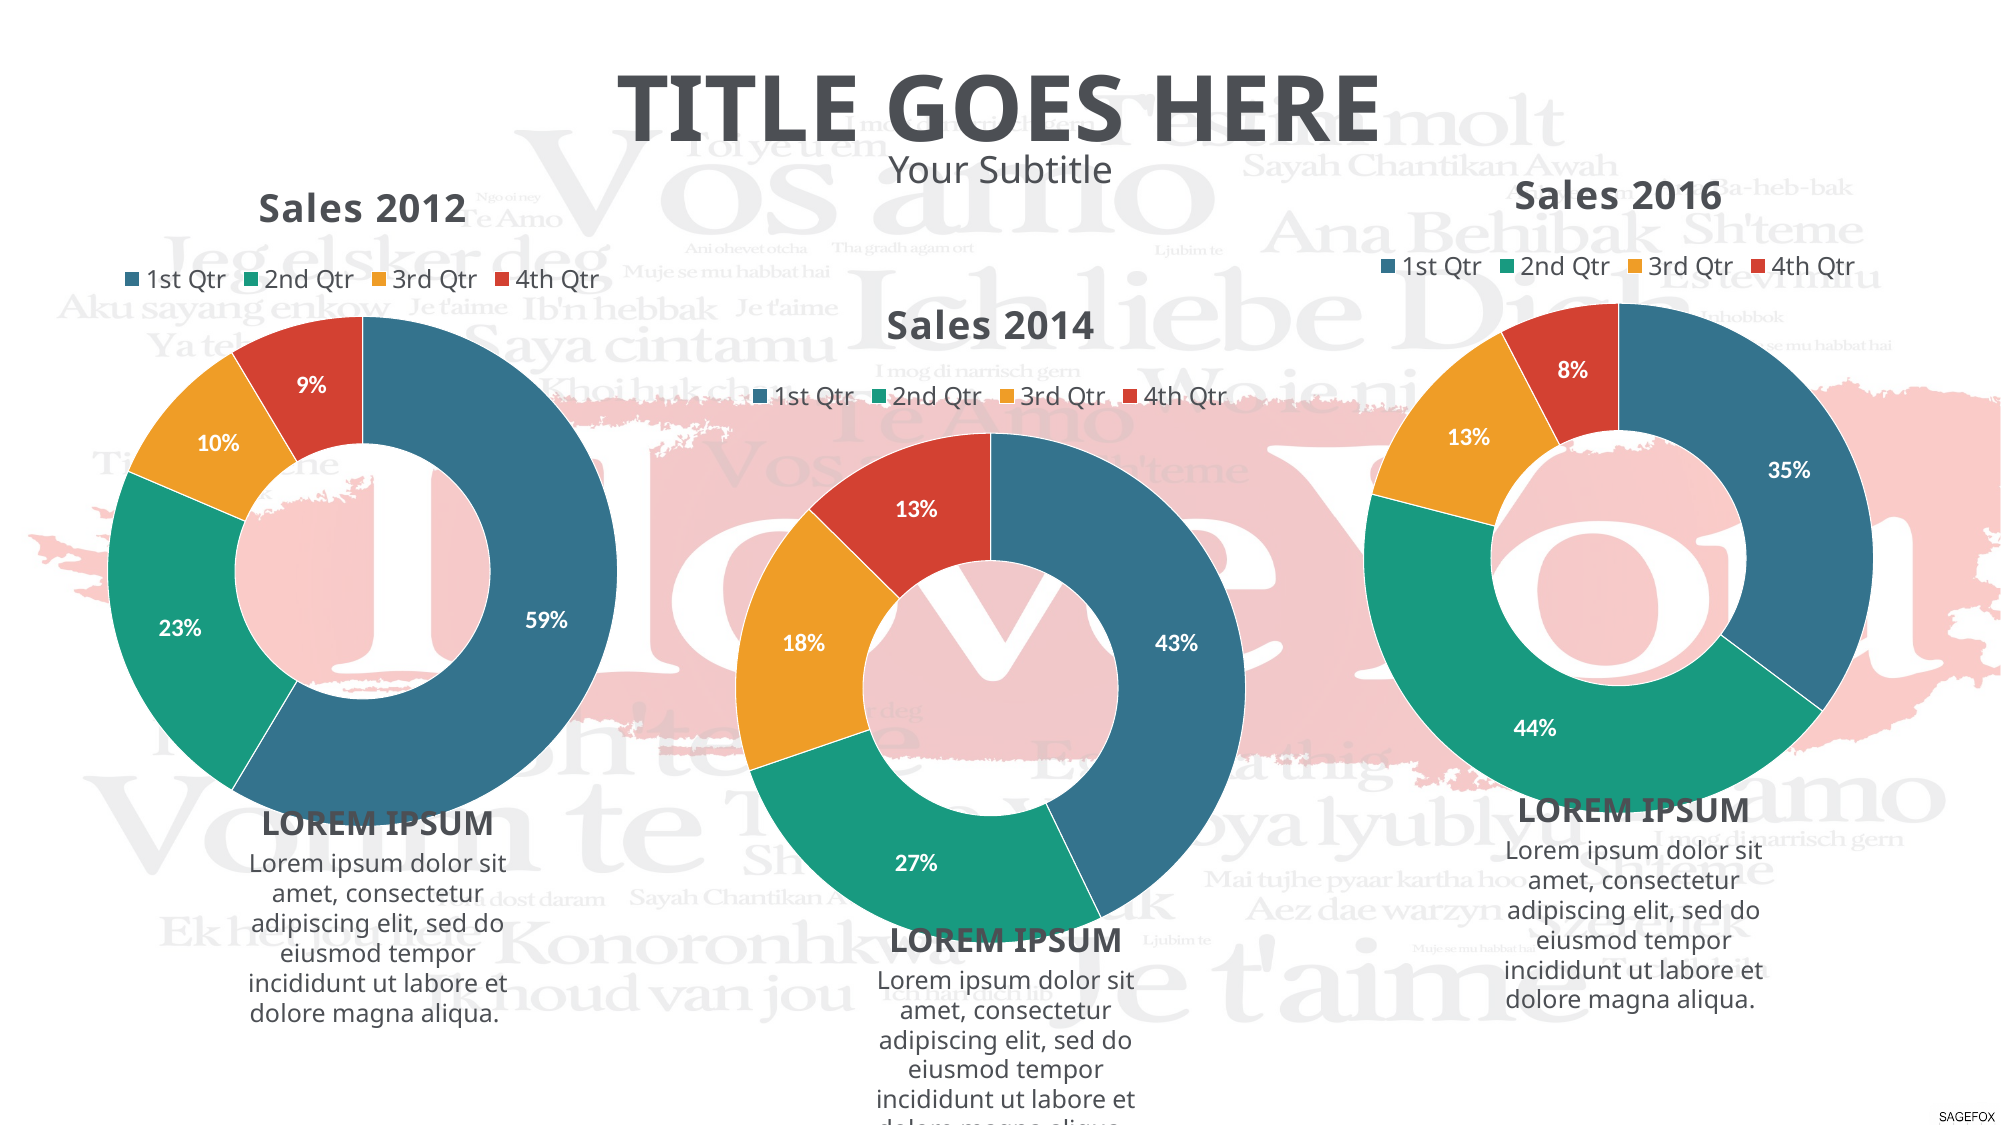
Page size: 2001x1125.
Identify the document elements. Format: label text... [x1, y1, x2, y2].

chart [691, 263, 1290, 958]
chart [63, 147, 662, 841]
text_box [548, 42, 1452, 199]
text_box LOREM IPSUM Lorem ipsum dolor sit amet, consectetur adipiscing elit, sed do eiusmod tempor incididunt ut labore et dolore magna aliqua. [207, 841, 549, 1035]
text_box LOREM IPSUM Lorem ipsum dolor sit amet, consectetur adipiscing elit, sed do eiusmod tempor incididunt ut labore et dolore magna aliqua. [1463, 828, 1805, 1022]
picture [1936, 1111, 1997, 1125]
text_box LOREM IPSUM Lorem ipsum dolor sit amet, consectetur adipiscing elit, sed do eiusmod tempor incididunt ut labore et dolore magna aliqua. [835, 958, 1177, 1125]
chart [1319, 133, 1918, 828]
